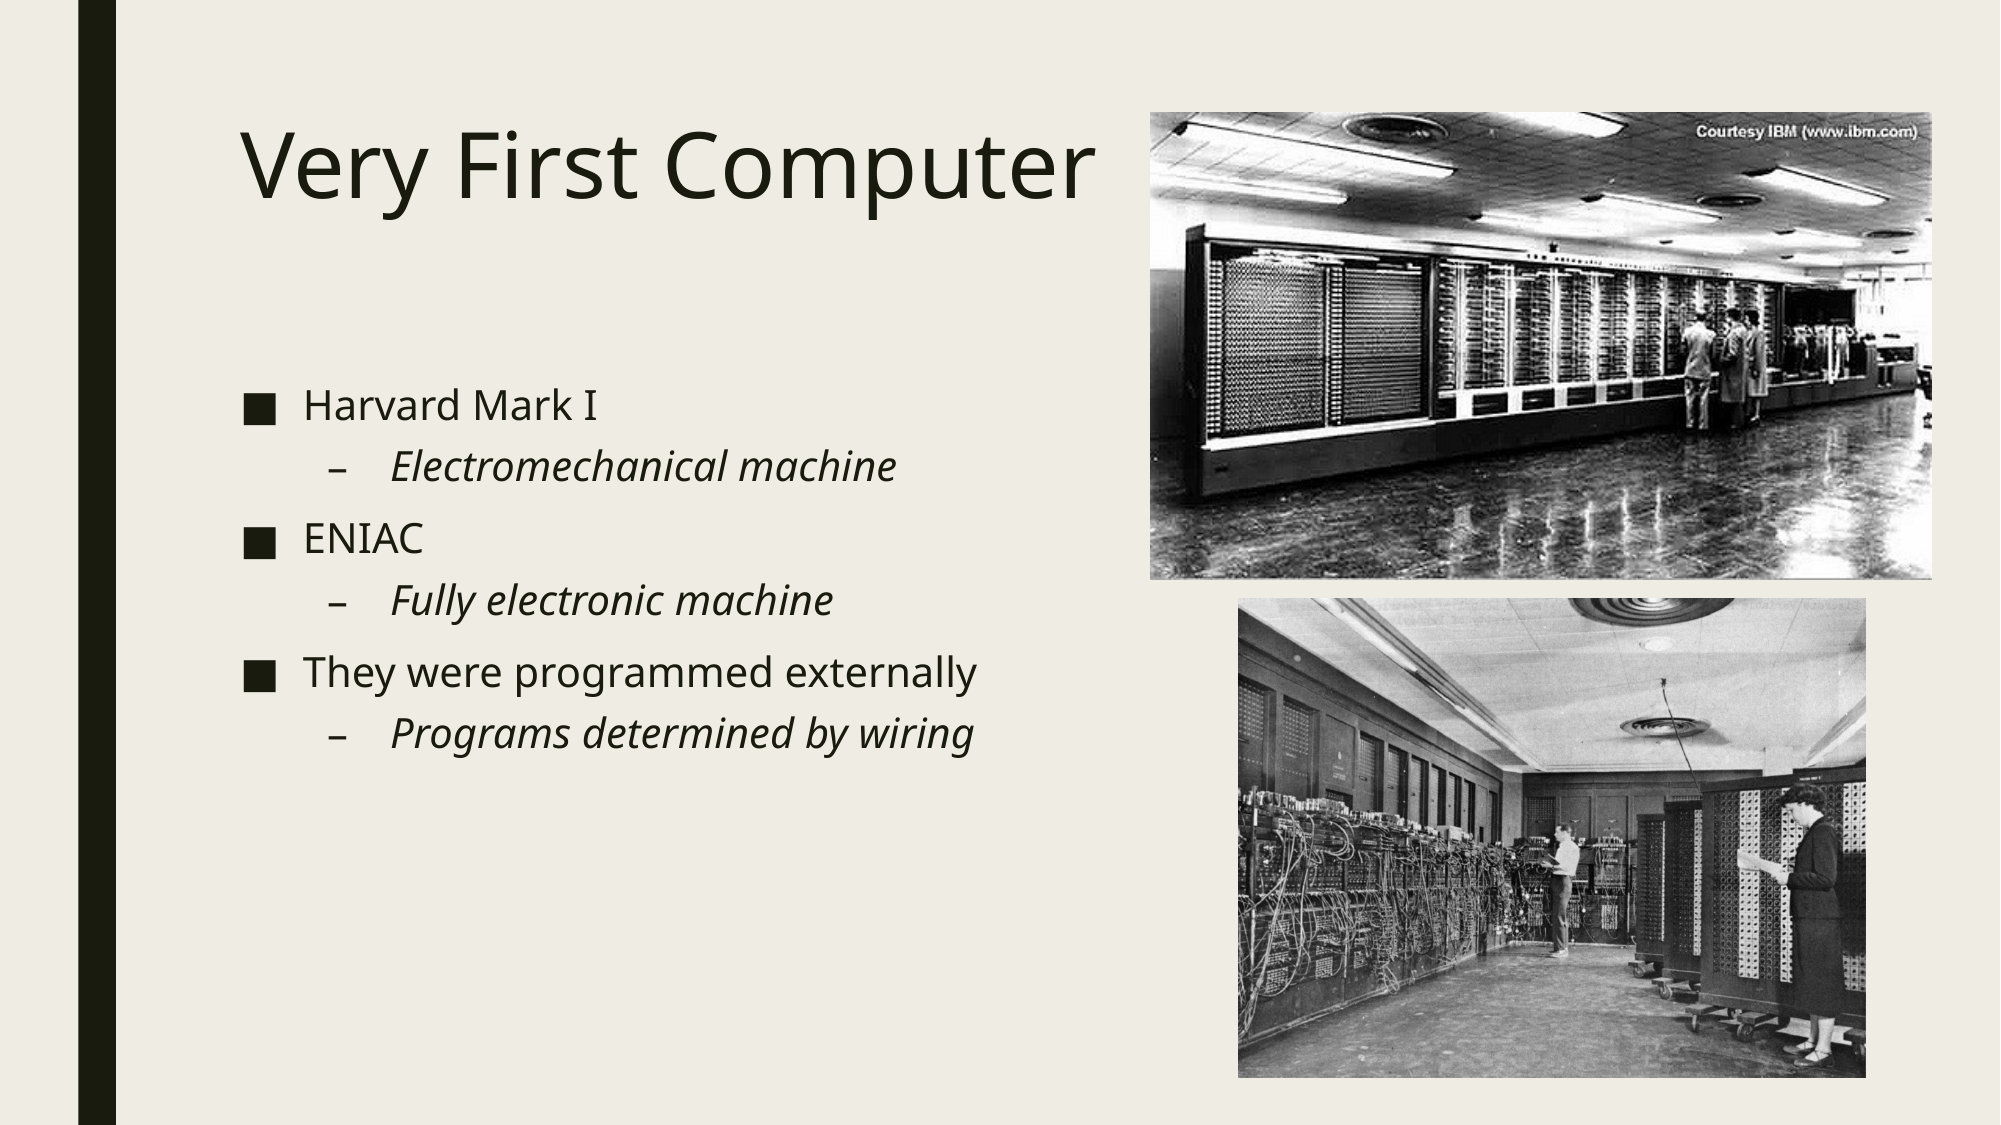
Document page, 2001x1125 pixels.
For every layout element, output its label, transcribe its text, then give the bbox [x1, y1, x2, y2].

picture [1150, 112, 1932, 580]
list Harvard Mark I Electromechanical machine ENIAC Fully electronic machine They were programmed externally Programs determined by wiring [225, 375, 1800, 963]
title Very First Computer [225, 112, 1150, 357]
picture [1238, 598, 1866, 1078]
